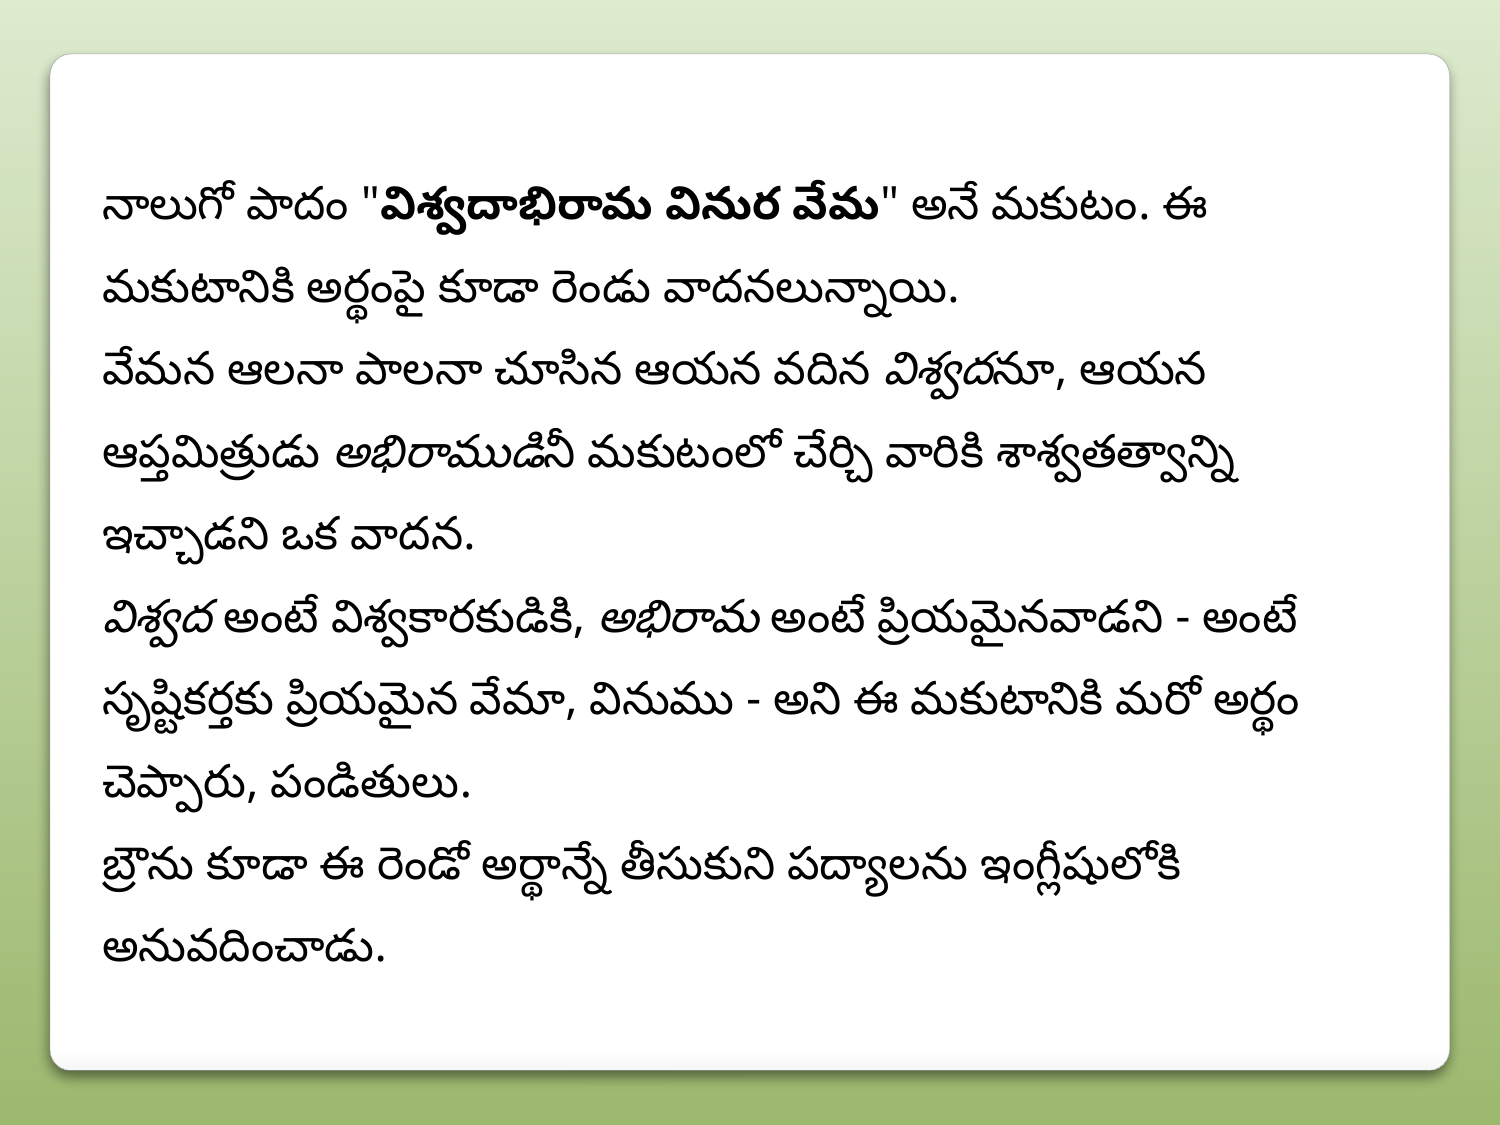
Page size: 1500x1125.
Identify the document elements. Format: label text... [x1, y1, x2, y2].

text_box నాలుగో పాదం "విశ్వదాభిరామ వినుర వేమ" అనే మకుటం. ఈ మకుటానికి అర్థంపై కూడా రెండు వాదనలున్నాయి. వేమన ఆలనా పాలనా చూసిన ఆయన వదిన విశ్వదనూ, ఆయన ఆప్తమిత్రుడు అభిరాముడినీ మకుటంలో చేర్చి వారికి శాశ్వతత్వాన్ని ఇచ్చాడని ఒక వాదన. విశ్వద అంటే విశ్వకారకుడికి, అభిరామ అంటే ప్రియమైనవాడని - అంటే సృష్టికర్తకు ప్రియమైన వేమా, వినుము - అని ఈ మకుటానికి మరో అర్థం చెప్పారు, పండితులు. బ్రౌను కూడా ఈ రెండో అర్థాన్నే తీసుకుని పద్యాలను ఇంగ్లీషులోకి అనువదించాడు. [87, 139, 1413, 979]
